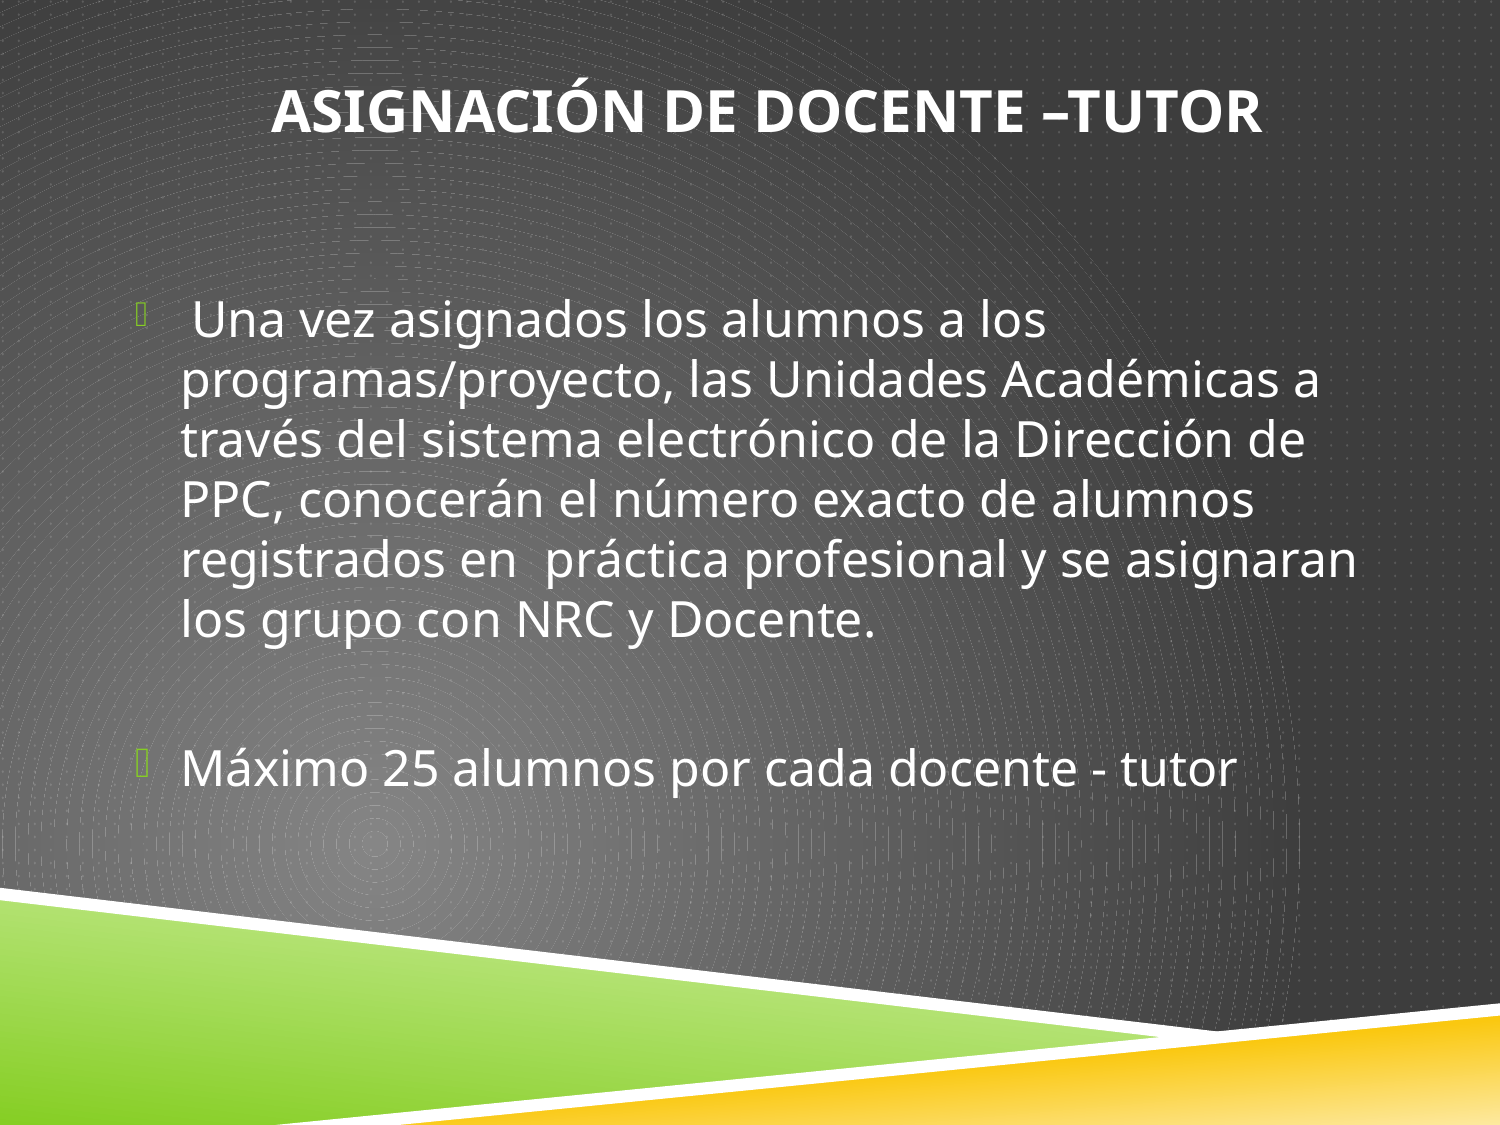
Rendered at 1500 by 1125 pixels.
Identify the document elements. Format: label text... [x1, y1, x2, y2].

list ASIGNACIÓN DE DOCENTE –TUTOR Una vez asignados los alumnos a los programas/proyecto, las Unidades Académicas a través del sistema electrónico de la Dirección de PPC, conocerán el número exacto de alumnos registrados en práctica profesional y se asignaran los grupo con NRC y Docente. Máximo 25 alumnos por cada docente - tutor [123, 66, 1399, 1047]
